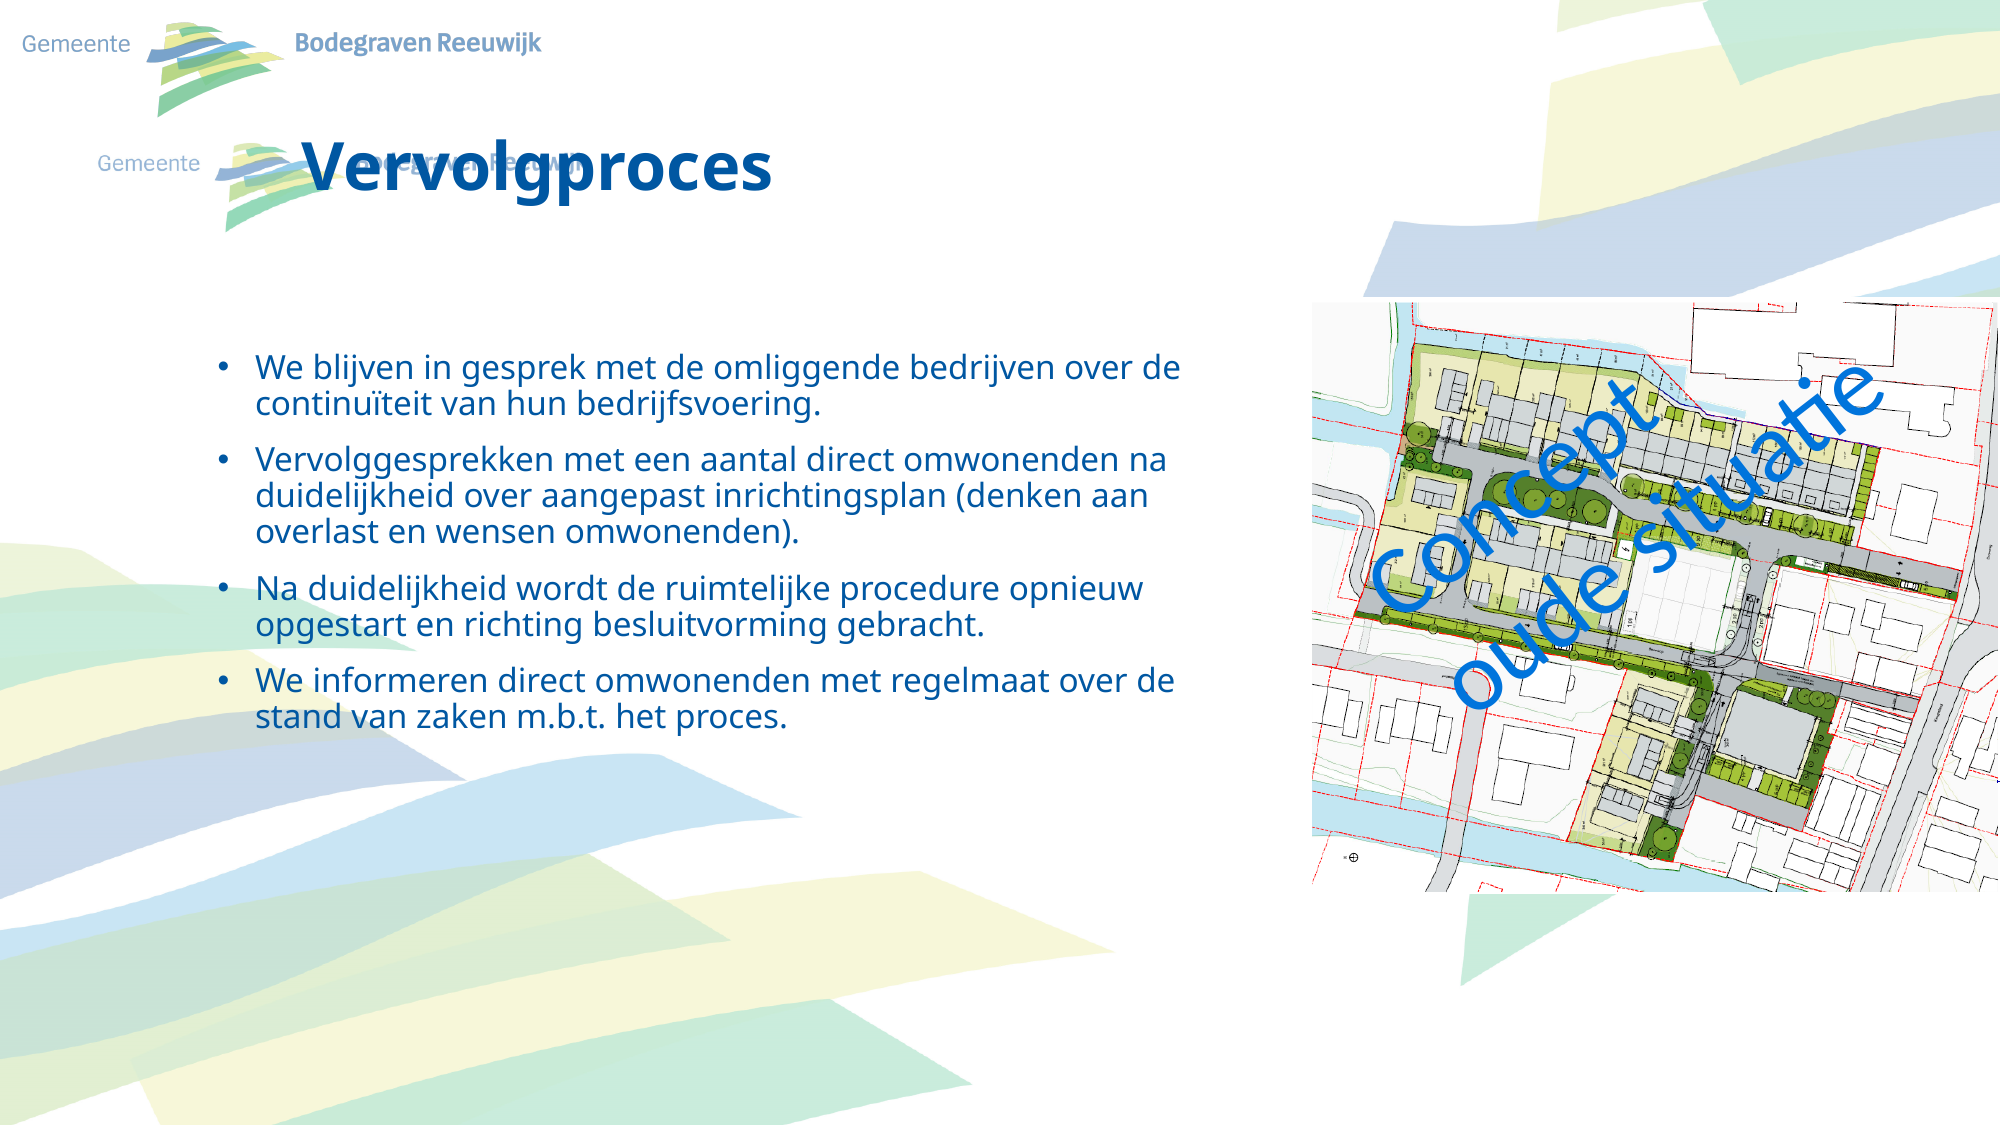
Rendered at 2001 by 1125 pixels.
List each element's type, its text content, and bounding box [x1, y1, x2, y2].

text_box Concept oude situatie [1647, 187, 1874, 297]
title Vervolgproces [286, 59, 1863, 278]
picture [1307, 297, 2000, 894]
list We blijven in gesprek met de omliggende bedrijven over de continuïteit van hun bedrijfsvoering. Vervolggesprekken met een aantal direct omwonenden na duidelijkheid over aangepast inrichtingsplan (denken aan overlast en wensen omwonenden). Na duidelijkheid wordt de ruimtelijke procedure opnieuw opgestart en richting besluitvorming gebracht. We informeren direct omwonenden met regelmaat over de stand van zaken m.b.t. het proces. [202, 277, 1285, 1125]
